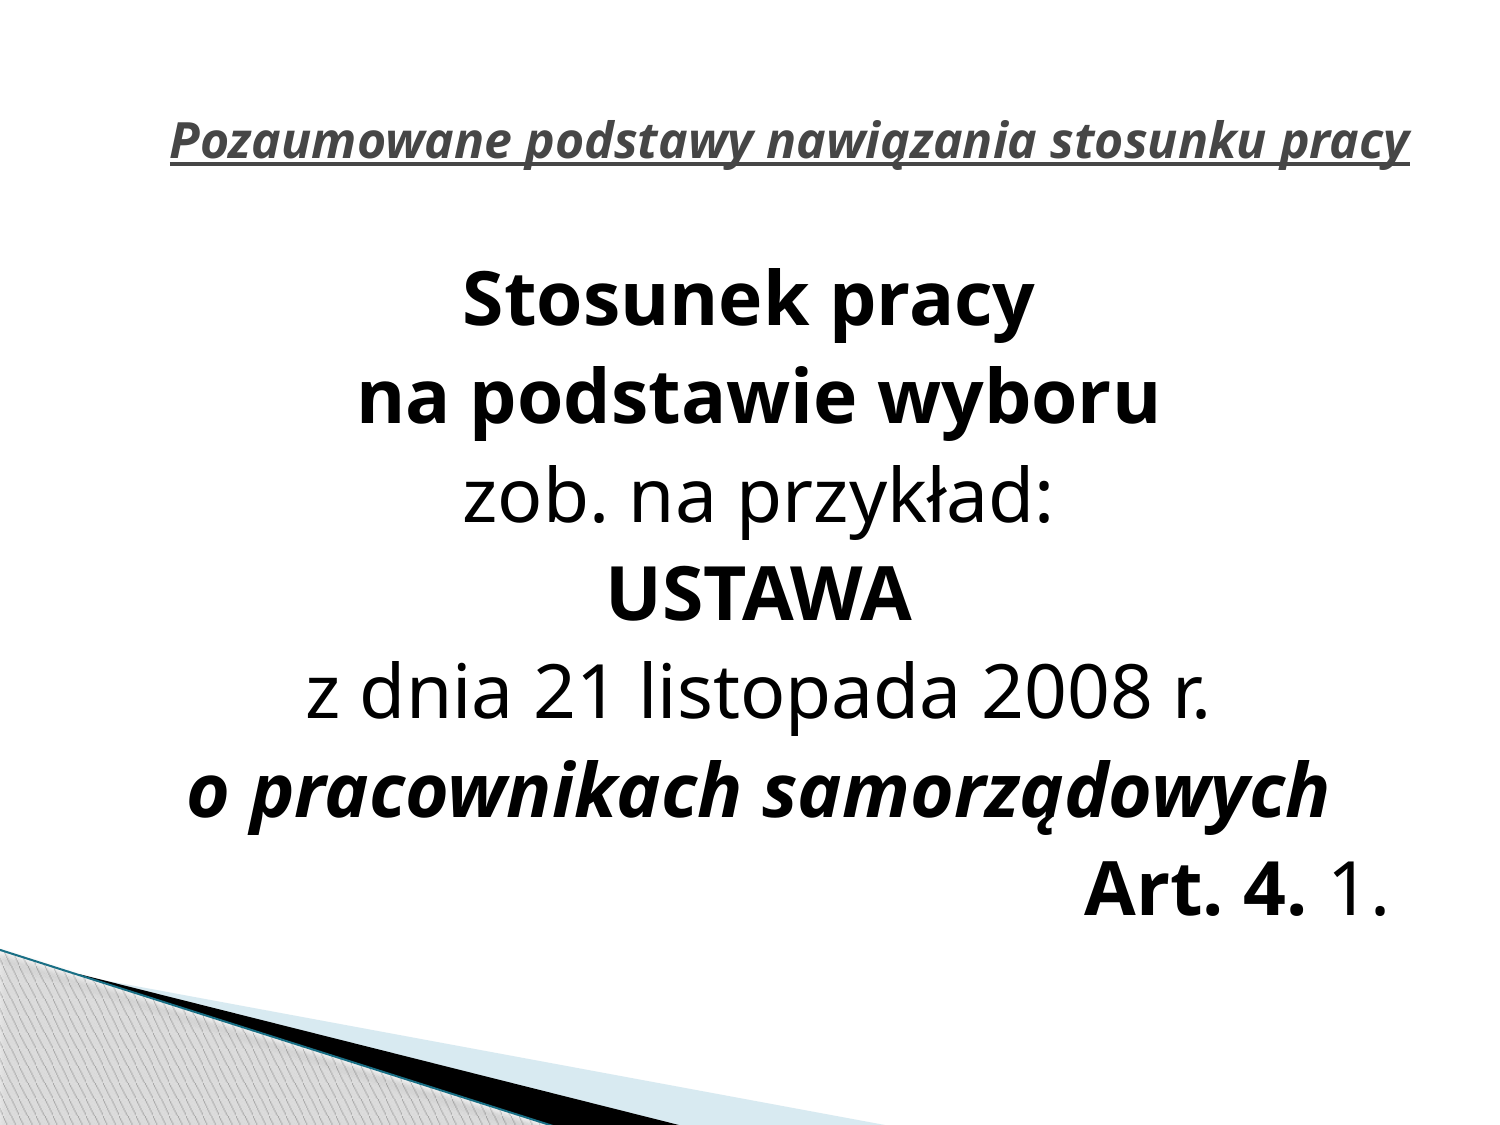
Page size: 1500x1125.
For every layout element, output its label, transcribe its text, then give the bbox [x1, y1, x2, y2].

title Pozaumowane podstawy nawiązania stosunku pracy [75, 45, 1425, 233]
list Stosunek pracy na podstawie wyboru zob. na przykład: USTAWA z dnia 21 listopada 2008 r. o pracownikach samorządowych Art. 4. 1. [75, 243, 1425, 986]
